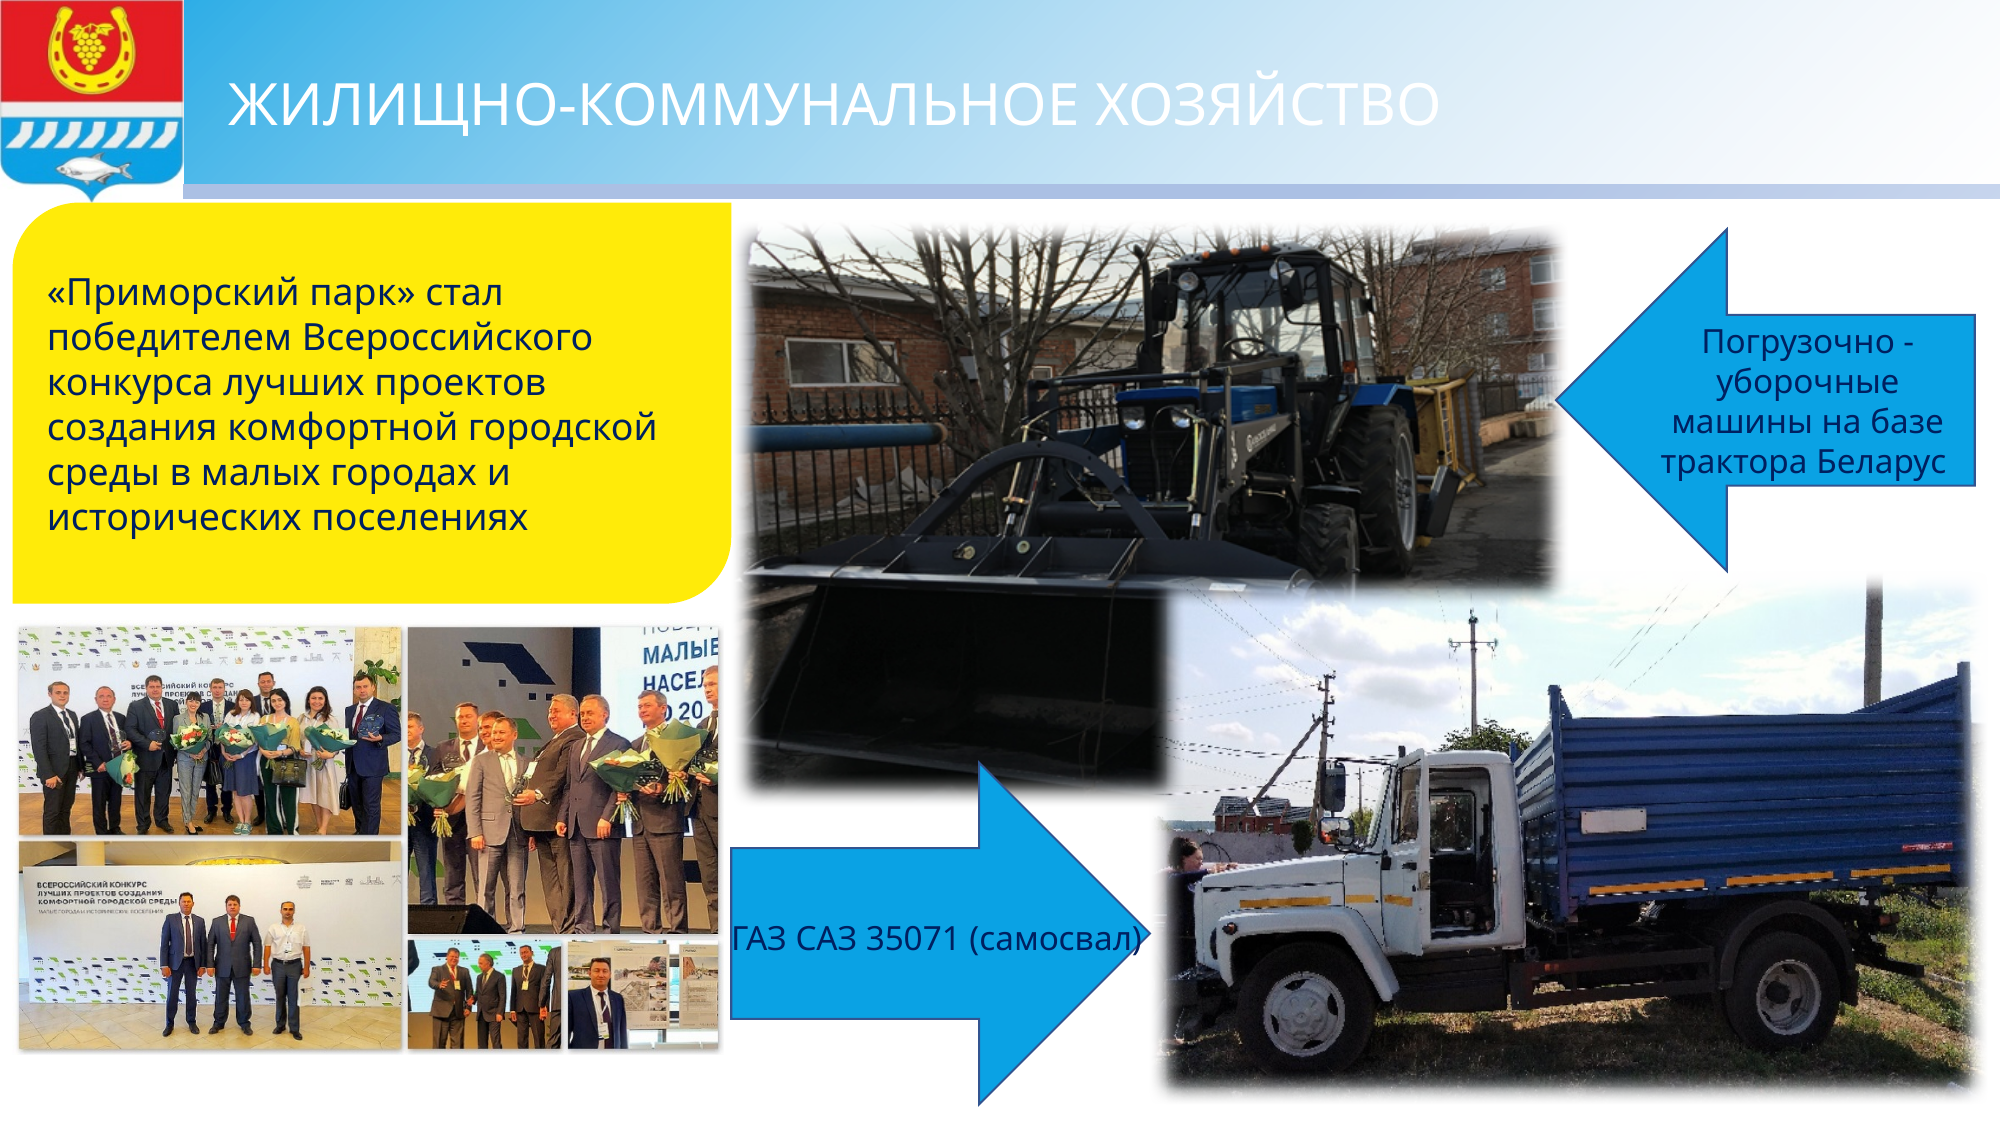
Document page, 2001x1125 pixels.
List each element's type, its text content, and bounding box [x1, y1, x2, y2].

picture [731, 220, 1988, 1105]
picture [0, 0, 184, 205]
text_box [730, 965, 1120, 1107]
text_box [184, 184, 2000, 199]
title ЖИЛИЩНО-КОММУНАЛЬНОЕ ХОЗЯЙСТВО [184, 0, 2000, 184]
text_box Погрузочно - уборочные машины на базе трактора Беларус [1569, 226, 1976, 571]
picture [12, 620, 724, 1055]
text_box «Приморский парк» стал победителем Всероссийского конкурса лучших проектов создания комфортной городской среды в малых городах и исторических поселениях [11, 201, 733, 605]
text_box [730, 808, 1127, 909]
text_box ГАЗ САЗ 35071 (самосвал) [724, 909, 1149, 965]
